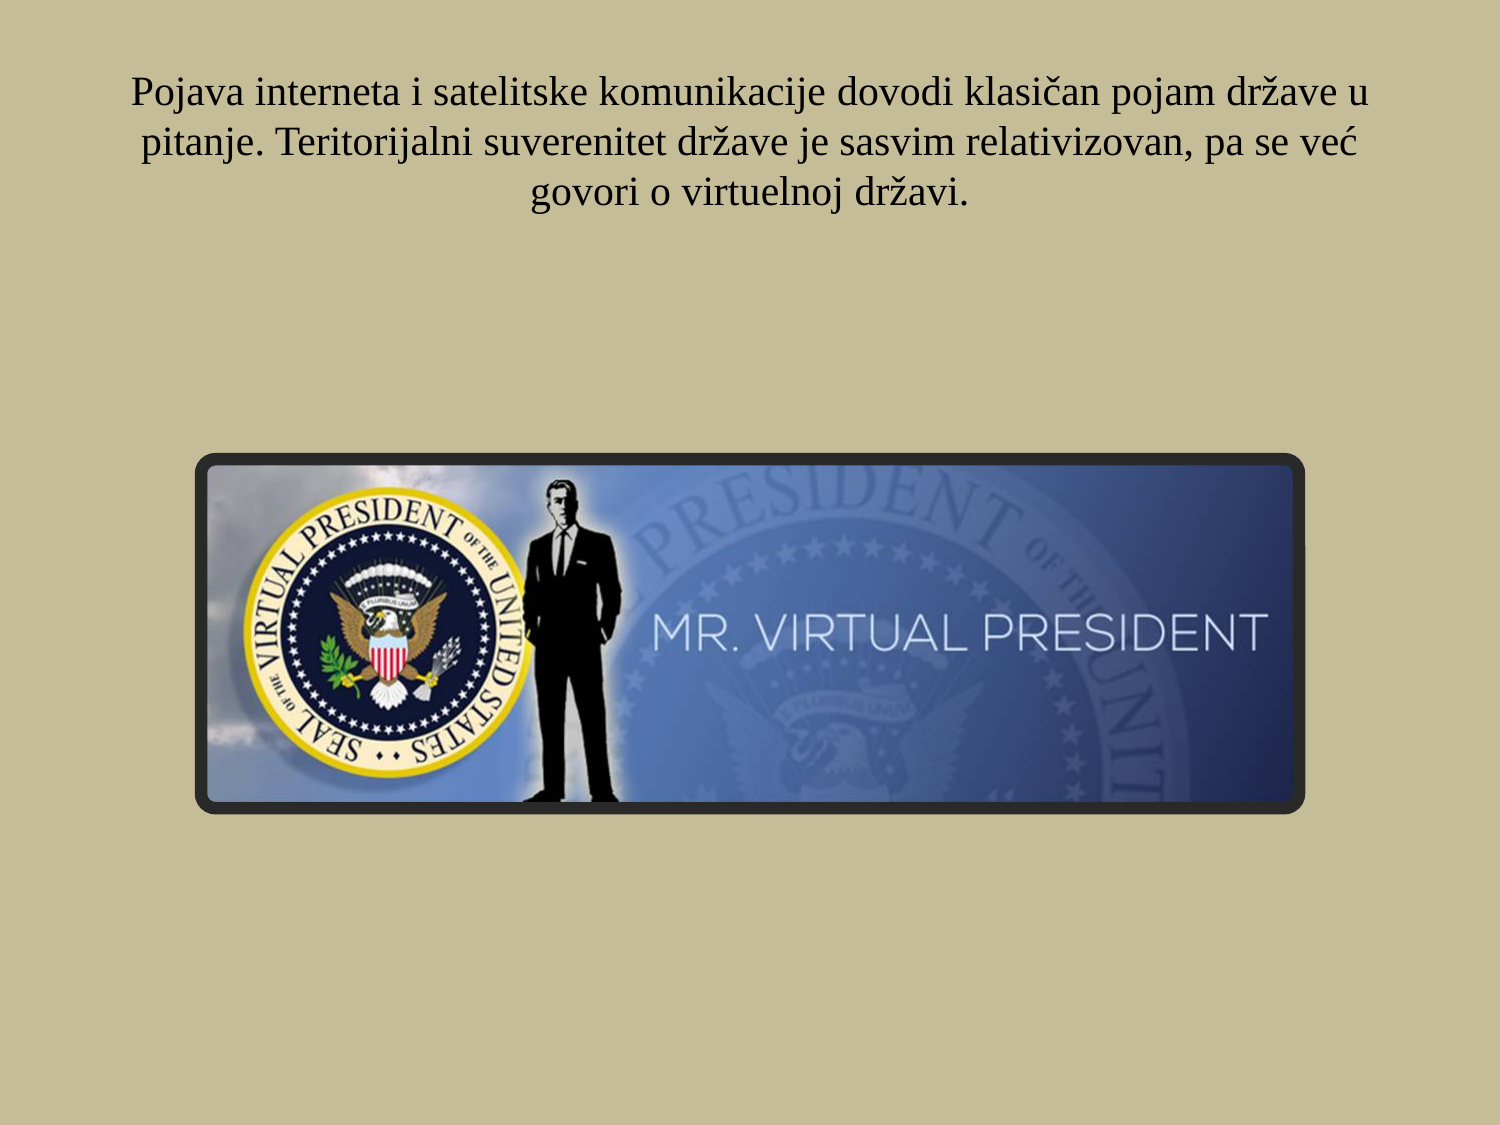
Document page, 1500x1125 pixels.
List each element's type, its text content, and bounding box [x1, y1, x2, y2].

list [200, 458, 1300, 809]
title Pojava interneta i satelitske komunikacije dovodi klasičan pojam države u pitanje. Teritorijalni suverenitet države je sasvim relativizovan, pa se već govori o virtuelnoj državi. [75, 45, 1425, 233]
